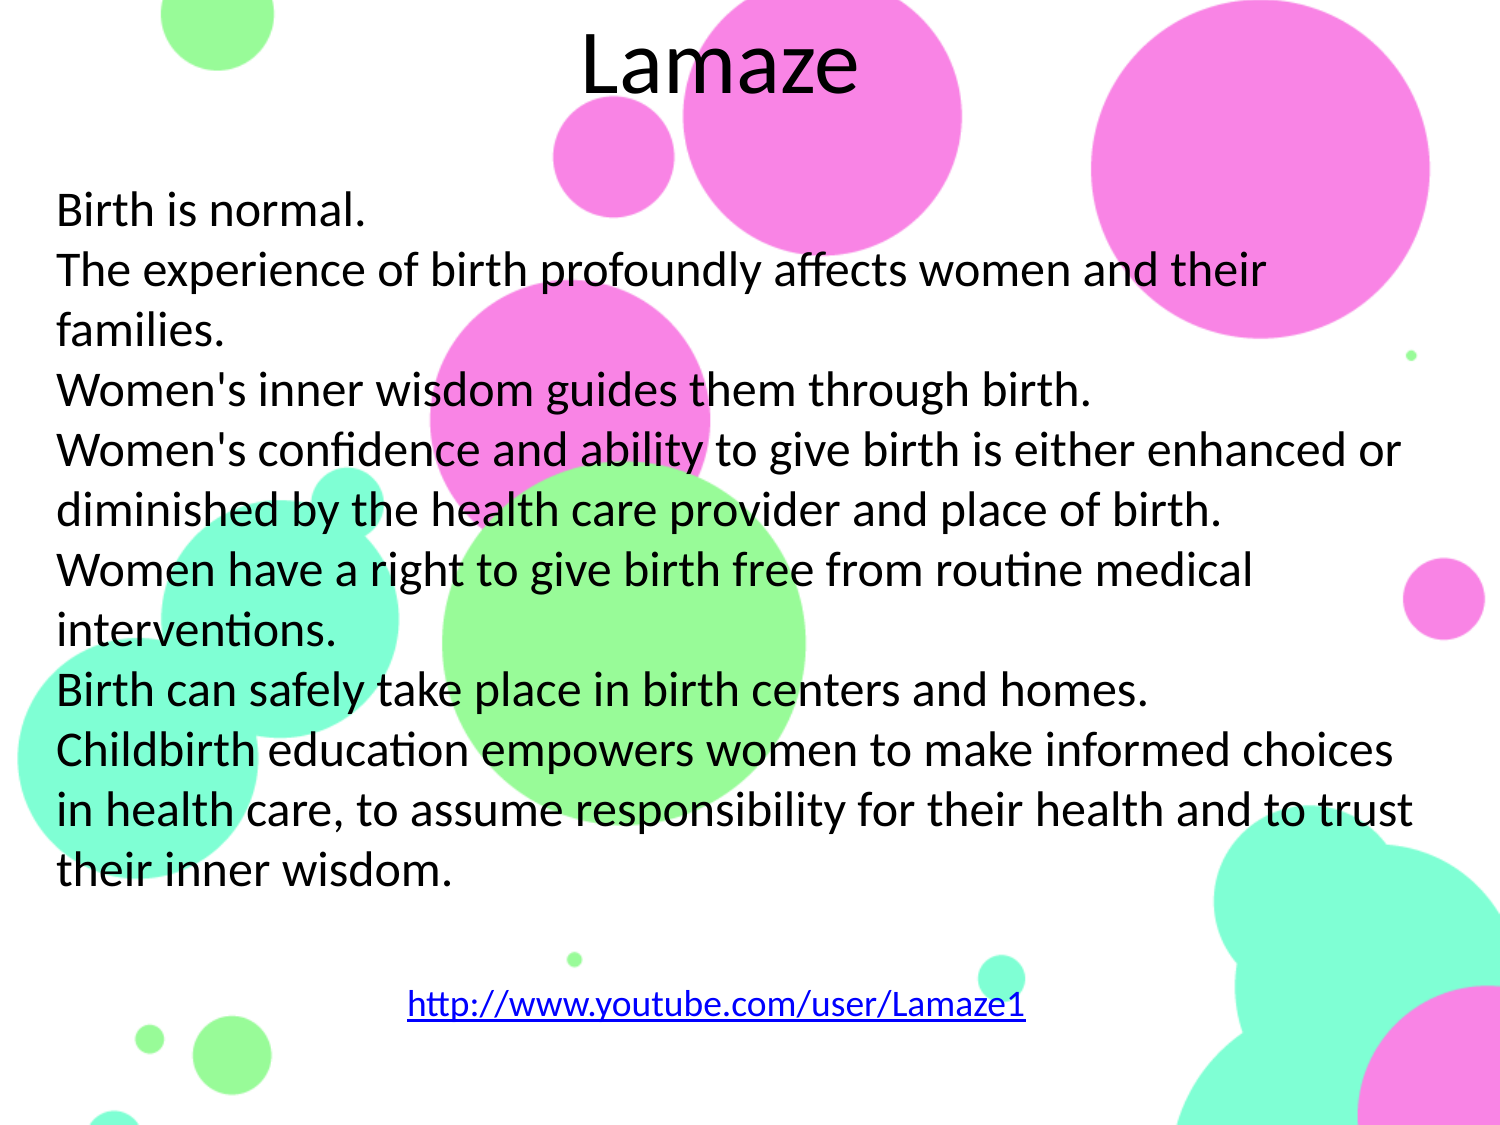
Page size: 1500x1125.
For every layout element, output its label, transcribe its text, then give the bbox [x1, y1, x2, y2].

text_box Lamaze [466, 0, 975, 165]
picture [0, 0, 1500, 1125]
text_box http://www.youtube.com/user/Lamaze1 [392, 972, 1152, 1077]
text_box Birth is normal. The experience of birth profoundly affects women and their families. Women's inner wisdom guides them through birth. Women's confidence and ability to give birth is either enhanced or diminished by the health care provider and place of birth. Women have a right to give birth free from routine medical interventions. Birth can safely take place in birth centers and homes. Childbirth education empowers women to make informed choices in health care, to assume responsibility for their health and to trust their inner wisdom. [41, 168, 1436, 904]
